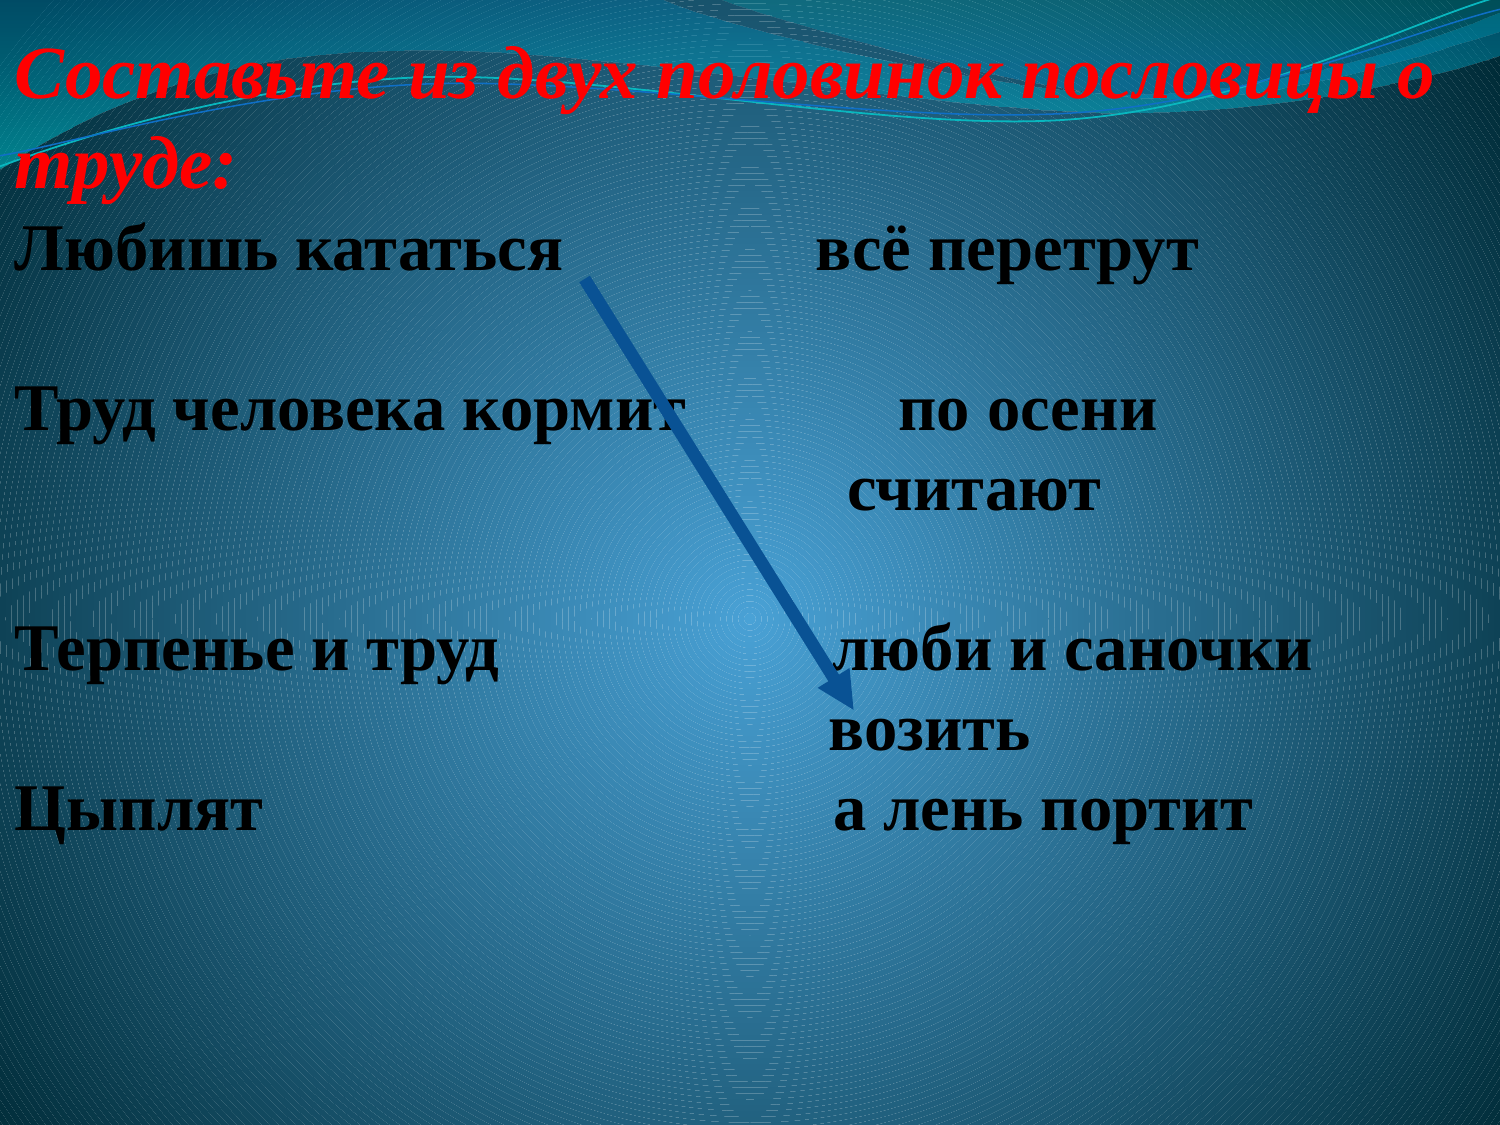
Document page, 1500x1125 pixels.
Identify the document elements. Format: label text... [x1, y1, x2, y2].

text_box Составьте из двух половинок пословицы о труде: Любишь кататься всё перетрут Труд человека кормит по осени считают Терпенье и труд люби и саночки возить Цыплят а лень портит [0, 16, 1500, 931]
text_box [584, 278, 854, 710]
